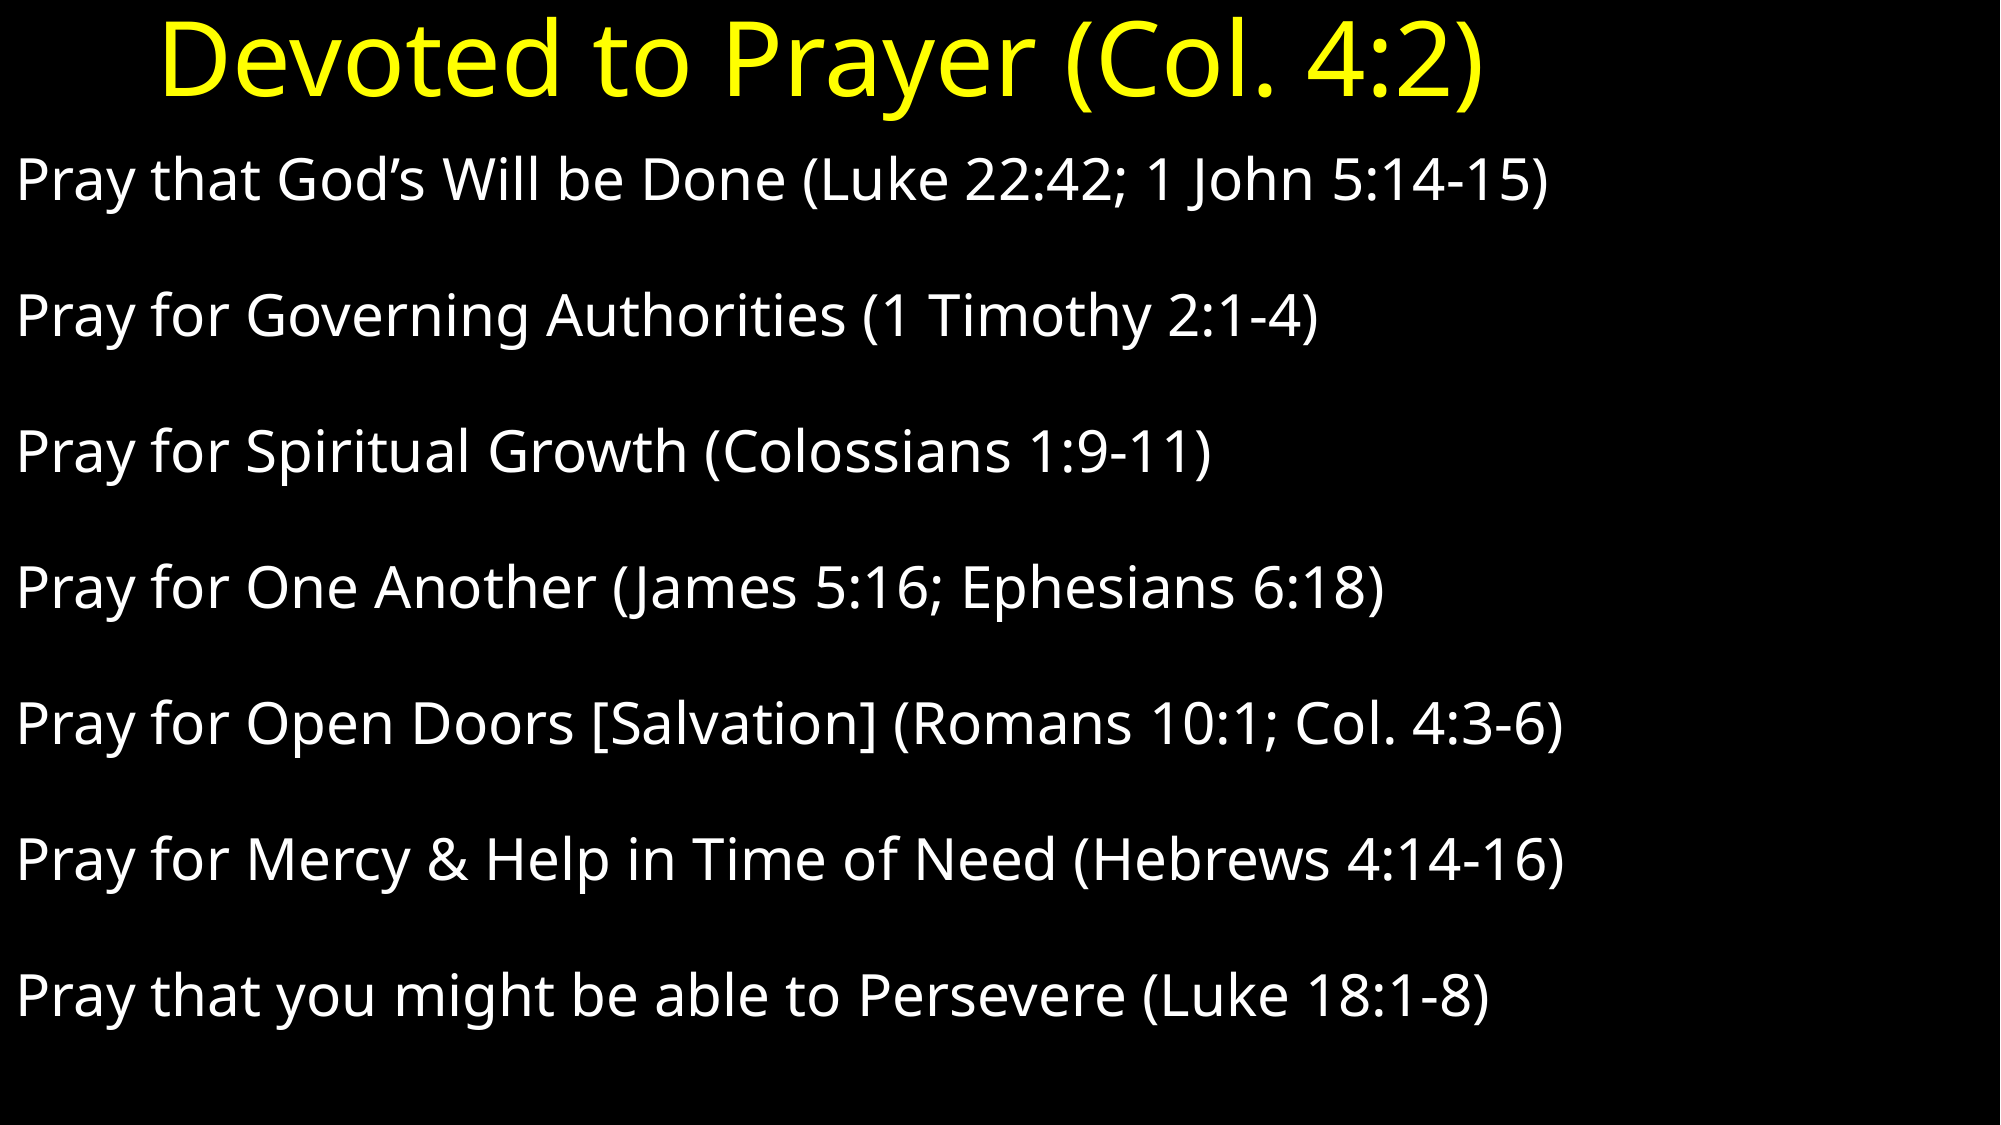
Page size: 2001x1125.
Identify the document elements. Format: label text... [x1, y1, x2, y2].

list Pray that God’s Will be Done (Luke 22:42; 1 John 5:14-15) Pray for Governing Authorities (1 Timothy 2:1-4) Pray for Spiritual Growth (Colossians 1:9-11) Pray for One Another (James 5:16; Ephesians 6:18) Pray for Open Doors [Salvation] (Romans 10:1; Col. 4:3-6) Pray for Mercy & Help in Time of Need (Hebrews 4:14-16) Pray that you might be able to Persevere (Luke 18:1-8) [0, 142, 1643, 1125]
title Devoted to Prayer (Col. 4:2) [0, 0, 1643, 126]
